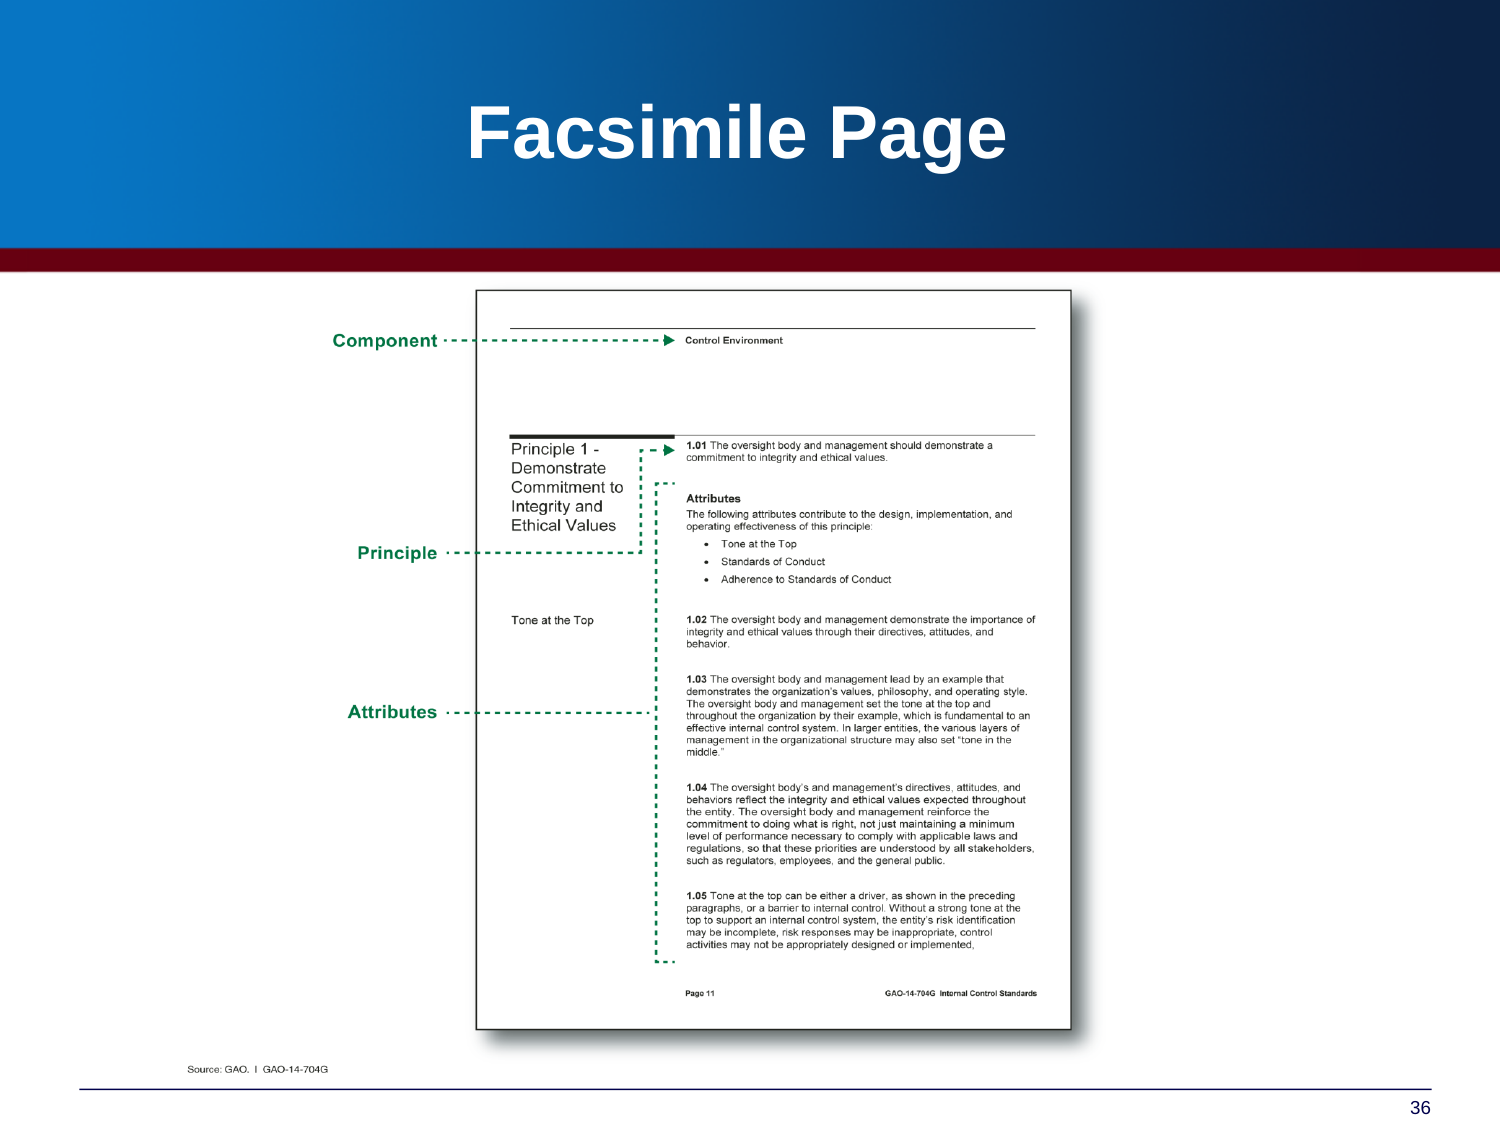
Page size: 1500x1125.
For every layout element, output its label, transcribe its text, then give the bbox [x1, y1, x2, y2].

picture [0, 0, 1500, 1125]
slide_number 36 [1343, 1095, 1432, 1125]
title Facsimile Page [74, 49, 1416, 226]
